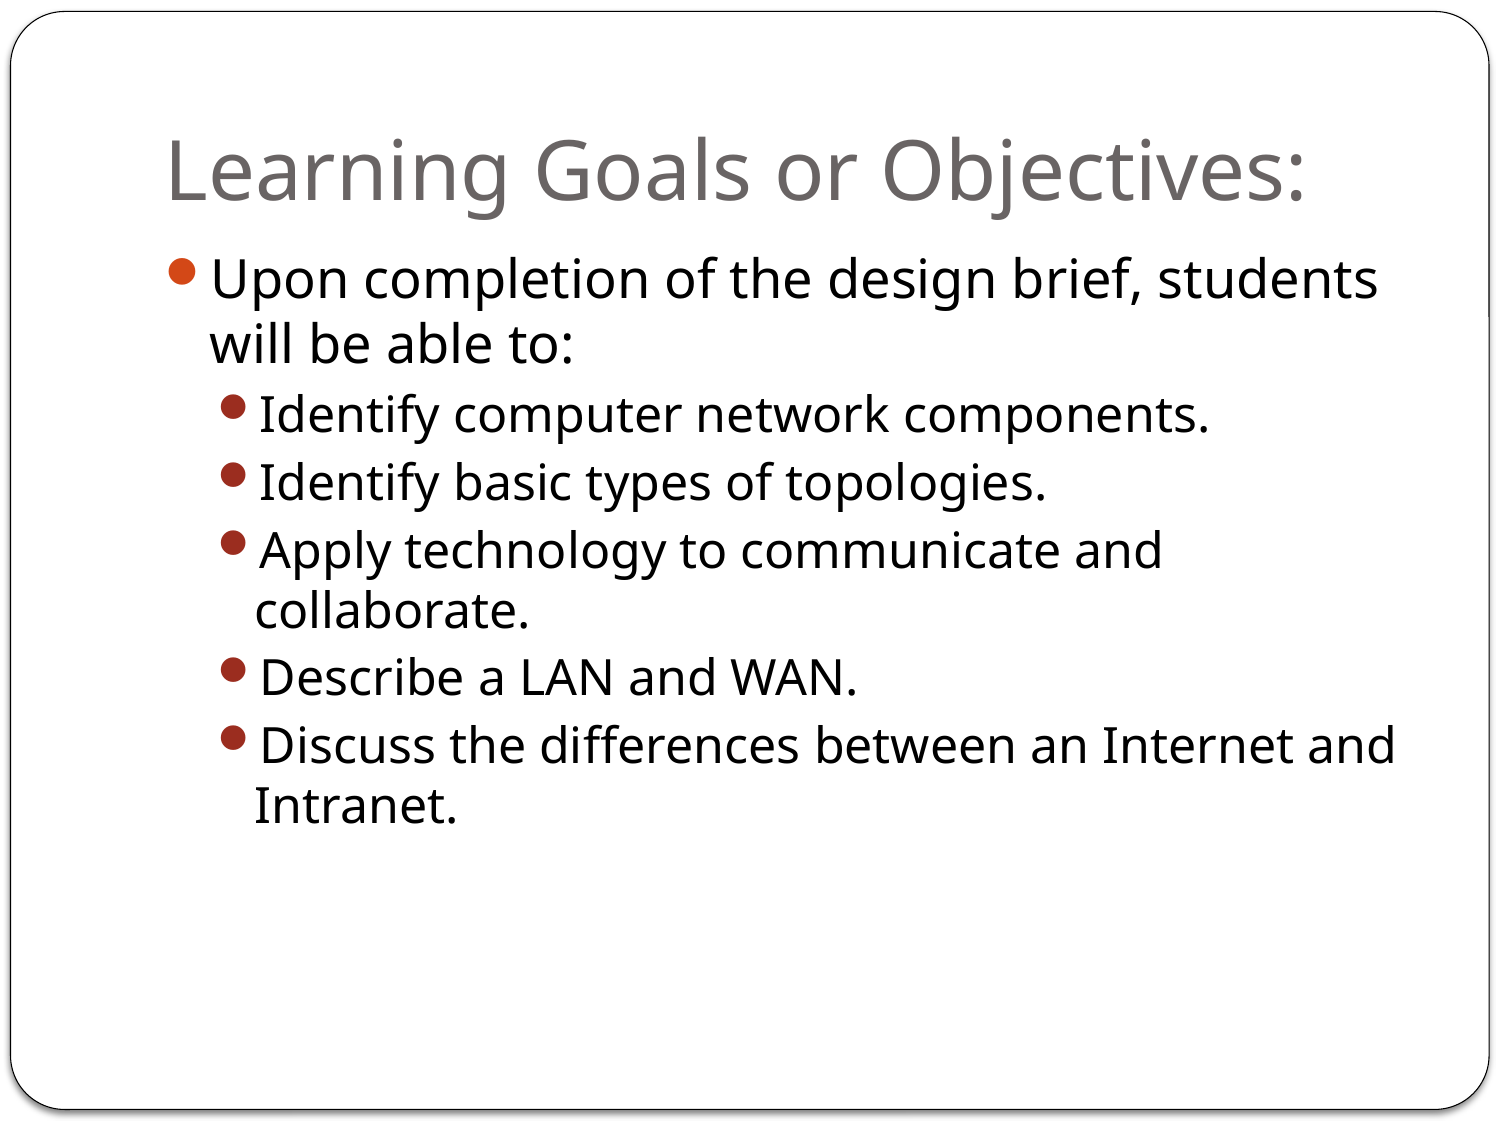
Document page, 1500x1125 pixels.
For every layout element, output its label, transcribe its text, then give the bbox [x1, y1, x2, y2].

title Learning Goals or Objectives: [150, 45, 1425, 233]
list Upon completion of the design brief, students will be able to: Identify computer network components. Identify basic types of topologies. Apply technology to communicate and collaborate. Describe a LAN and WAN. Discuss the differences between an Internet and Intranet. [150, 237, 1425, 988]
